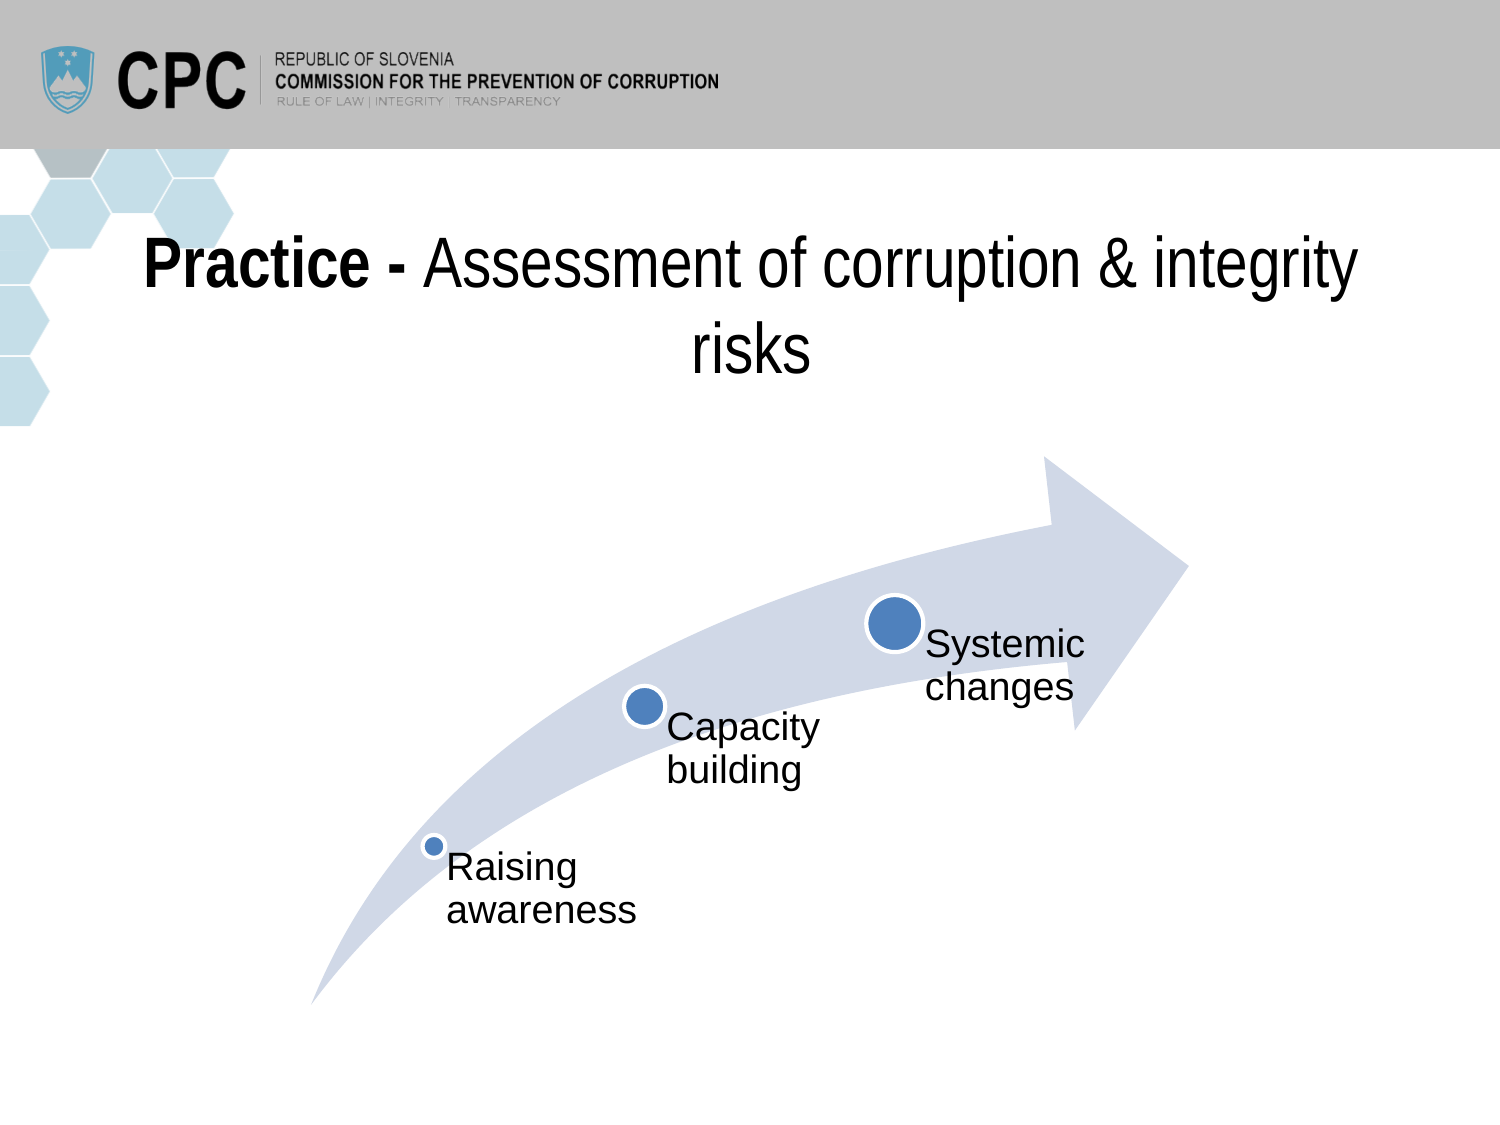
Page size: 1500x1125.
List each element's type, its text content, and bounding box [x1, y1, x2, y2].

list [74, 455, 1426, 1006]
picture [41, 46, 718, 114]
title Practice - Assessment of corruption & integrity risks [76, 208, 1427, 396]
picture [0, 149, 517, 476]
